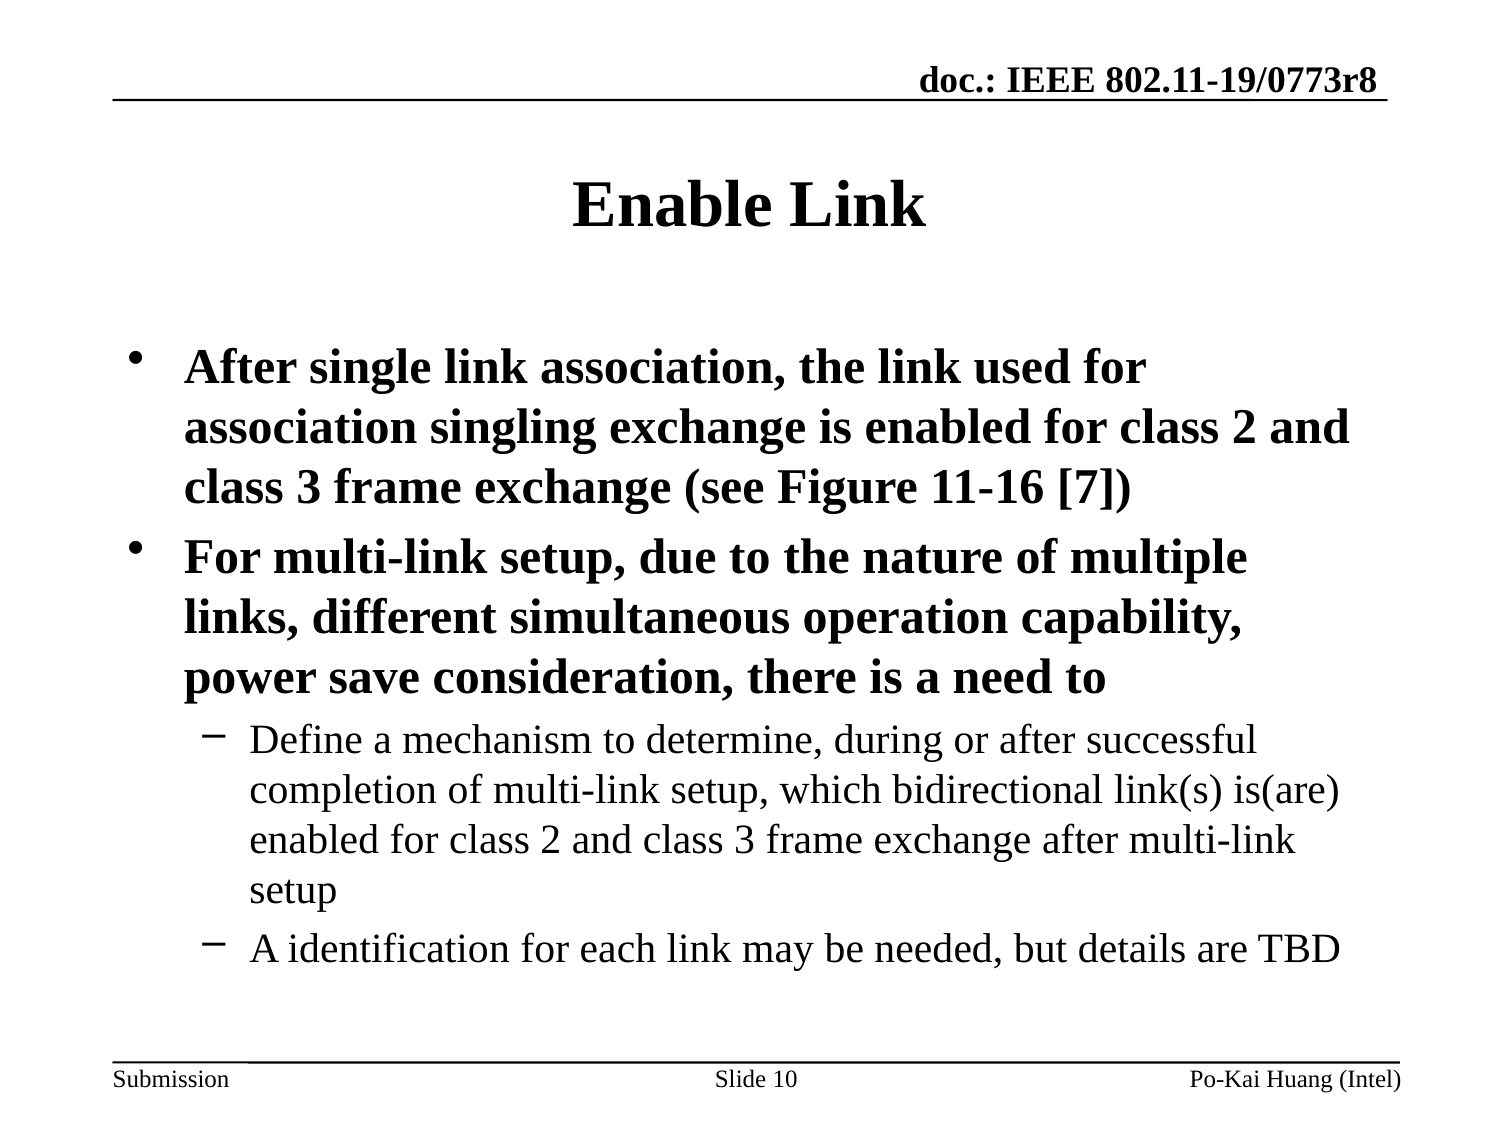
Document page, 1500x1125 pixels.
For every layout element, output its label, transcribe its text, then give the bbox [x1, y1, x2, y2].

footer Po-Kai Huang (Intel) [1186, 1061, 1402, 1093]
list After single link association, the link used for association singling exchange is enabled for class 2 and class 3 frame exchange (see Figure 11-16 [7]) For multi-link setup, due to the nature of multiple links, different simultaneous operation capability, power save consideration, there is a need to Define a mechanism to determine, during or after successful completion of multi-link setup, which bidirectional link(s) is(are) enabled for class 2 and class 3 frame exchange after multi-link setup A identification for each link may be needed, but details are TBD [112, 326, 1388, 1002]
title Enable Link [112, 112, 1388, 288]
slide_number Slide 10 [712, 1061, 800, 1093]
